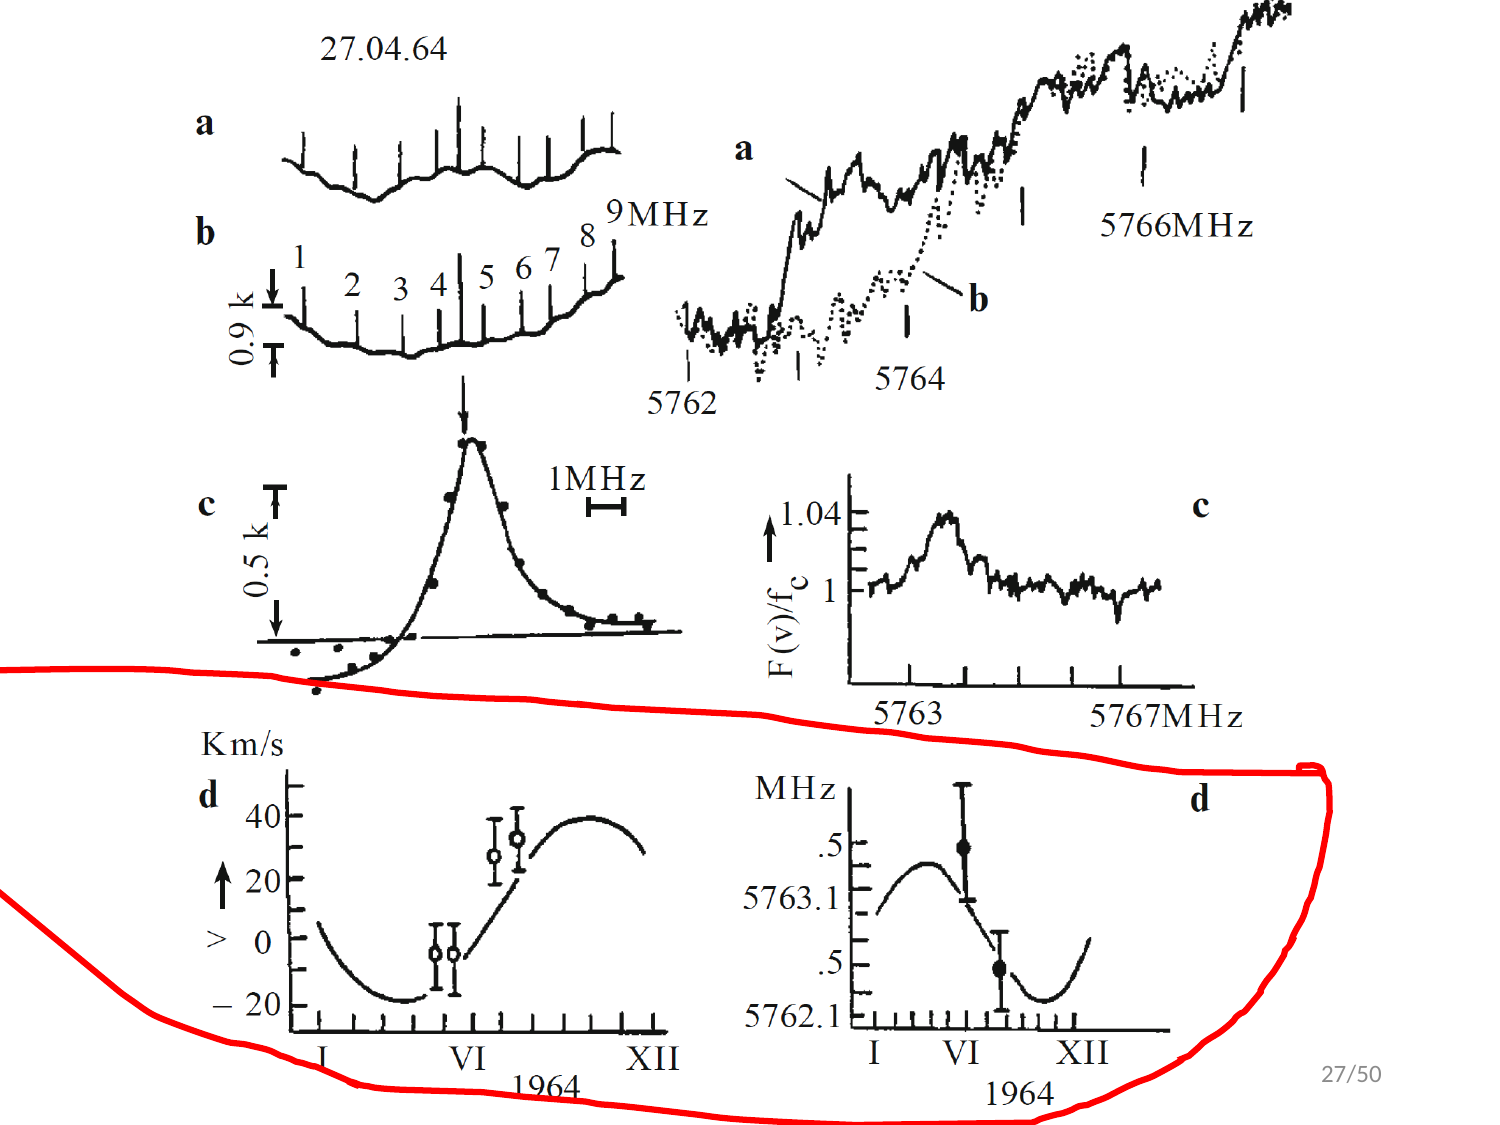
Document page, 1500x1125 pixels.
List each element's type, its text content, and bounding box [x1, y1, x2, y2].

picture [171, 0, 1299, 1125]
slide_number 27/50 [1299, 1042, 1397, 1103]
text_box [0, 667, 171, 1024]
text_box [1299, 764, 1331, 927]
